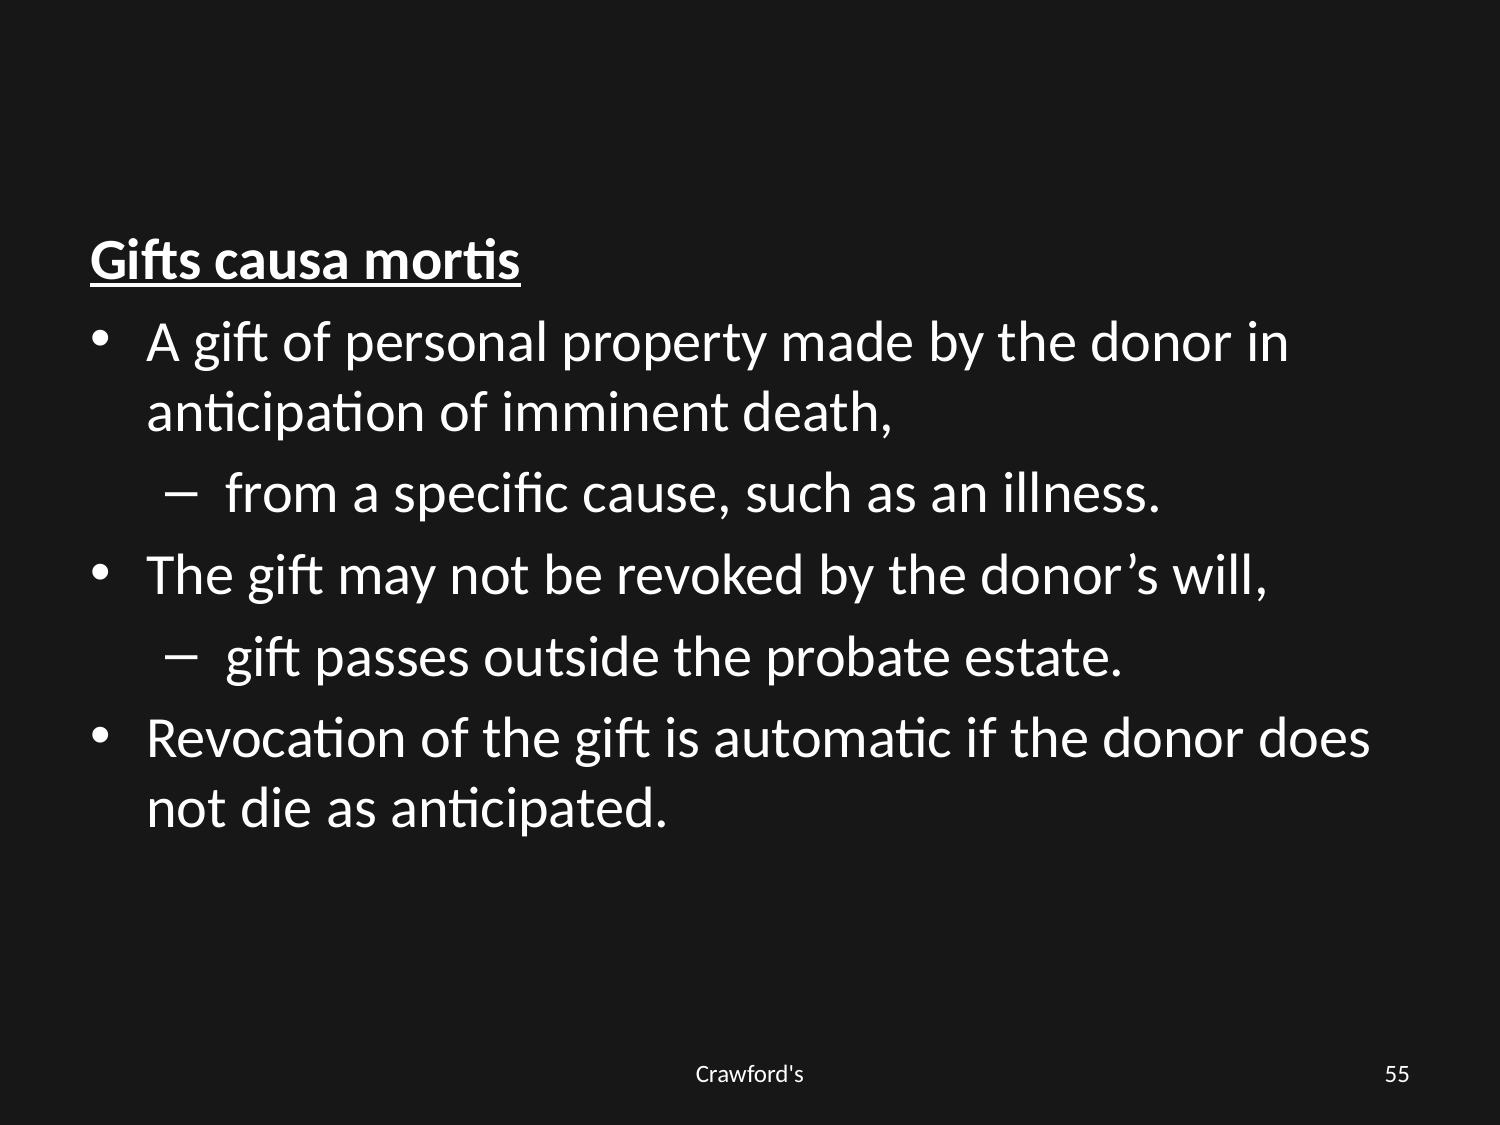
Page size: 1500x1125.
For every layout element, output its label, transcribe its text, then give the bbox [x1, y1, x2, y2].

slide_number 55 [1074, 1042, 1425, 1103]
footer Crawford's [512, 1042, 988, 1103]
list Gifts causa mortis A gift of personal property made by the donor in anticipation of imminent death, from a specific cause, such as an illness. The gift may not be revoked by the donor’s will, gift passes outside the probate estate. Revocation of the gift is automatic if the donor does not die as anticipated. [75, 137, 1425, 1005]
